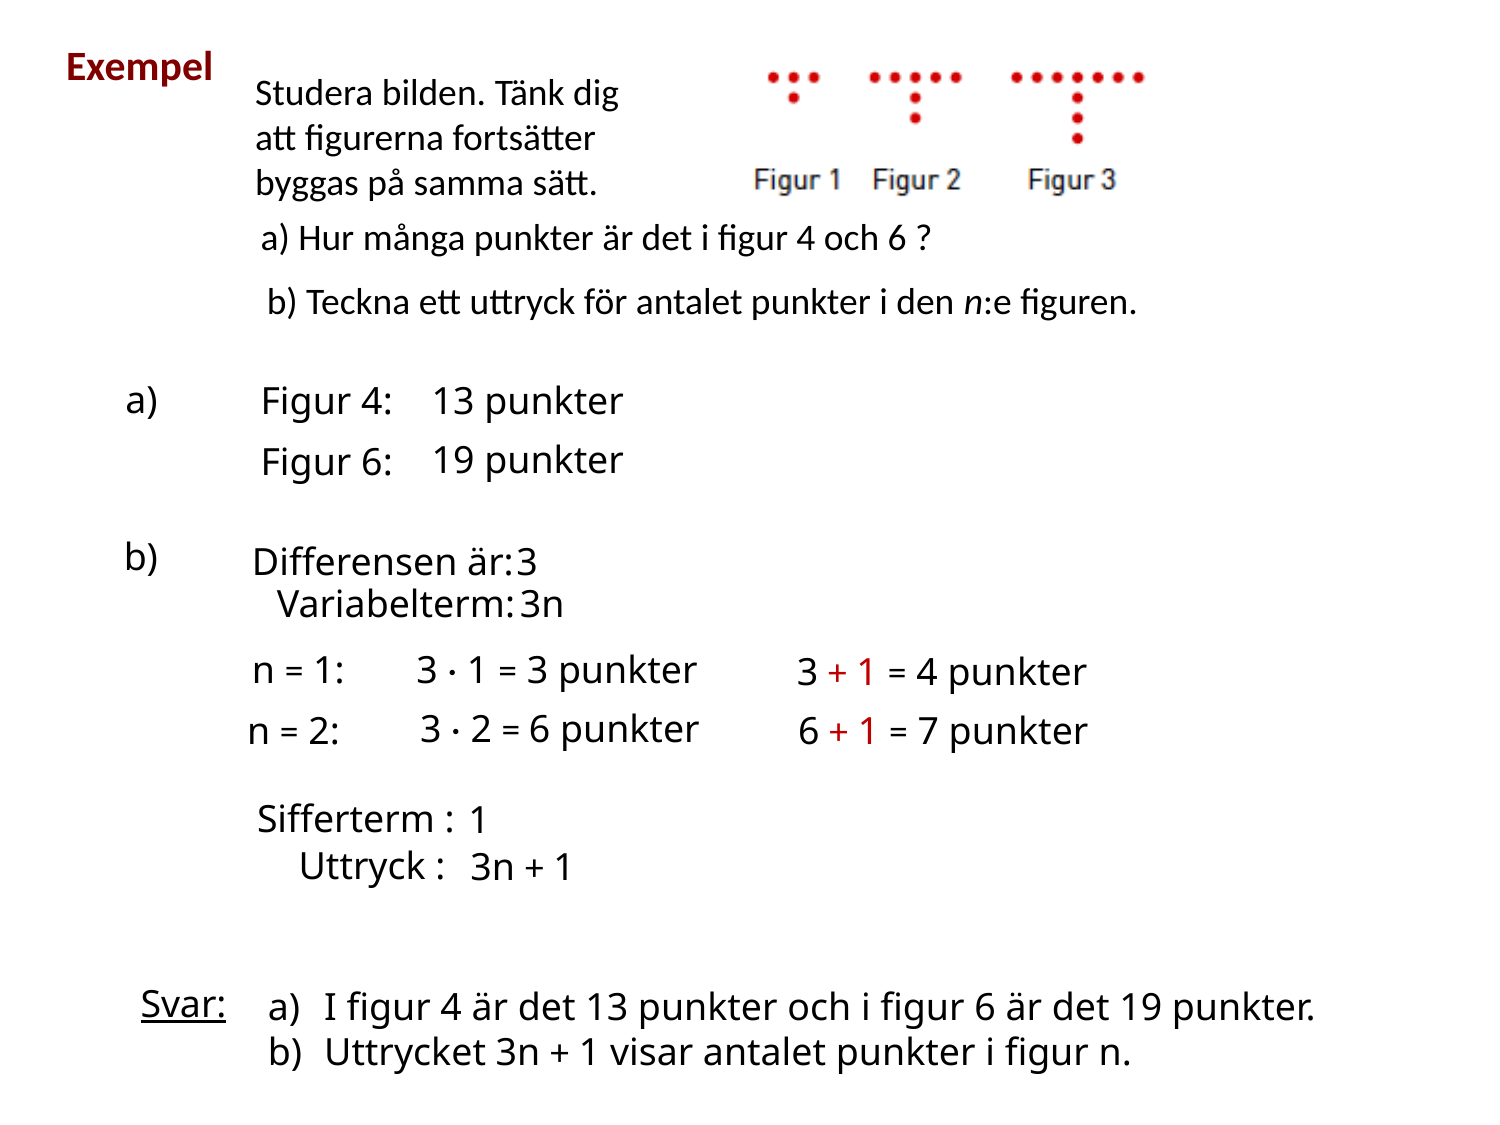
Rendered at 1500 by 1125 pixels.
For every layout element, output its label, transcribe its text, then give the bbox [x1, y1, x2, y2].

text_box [240, 48, 1183, 215]
text_box Sifferterm : [242, 787, 473, 848]
text_box 1 [453, 788, 521, 835]
text_box 13 punkter [416, 370, 642, 428]
text_box Variabelterm: [262, 572, 505, 633]
text_box n = 2: [232, 699, 384, 760]
text_box Exempel [51, 30, 243, 96]
text_box 3 [501, 530, 580, 572]
text_box Differensen är: [237, 530, 501, 591]
text_box I figur 4 är det 13 punkter och i figur 6 är det 19 punkter. Uttrycket 3n + 1 visar antalet punkter i figur n. [253, 975, 1363, 1081]
text_box 6 + 1 = 7 punkter [783, 700, 1133, 760]
text_box 19 punkter [416, 428, 642, 489]
text_box 3n + 1 [455, 835, 619, 896]
text_box 3 · 1 = 3 punkter [401, 638, 720, 698]
text_box a) [110, 368, 193, 428]
text_box 3n [505, 572, 599, 633]
text_box Svar: [125, 972, 359, 1032]
text_box a) Hur många punkter är det i figur 4 och 6 ? [245, 205, 1204, 266]
text_box Figur 4: [245, 370, 416, 430]
text_box 3 + 1 = 4 punkter [782, 640, 1134, 701]
text_box n = 1: [237, 639, 389, 699]
text_box 3 · 2 = 6 punkter [405, 697, 736, 758]
text_box b) Teckna ett uttryck för antalet punkter i den n:e figuren. [252, 270, 1154, 330]
text_box Figur 6: [245, 430, 417, 491]
text_box b) [109, 525, 192, 585]
text_box Uttryck : [283, 835, 455, 895]
